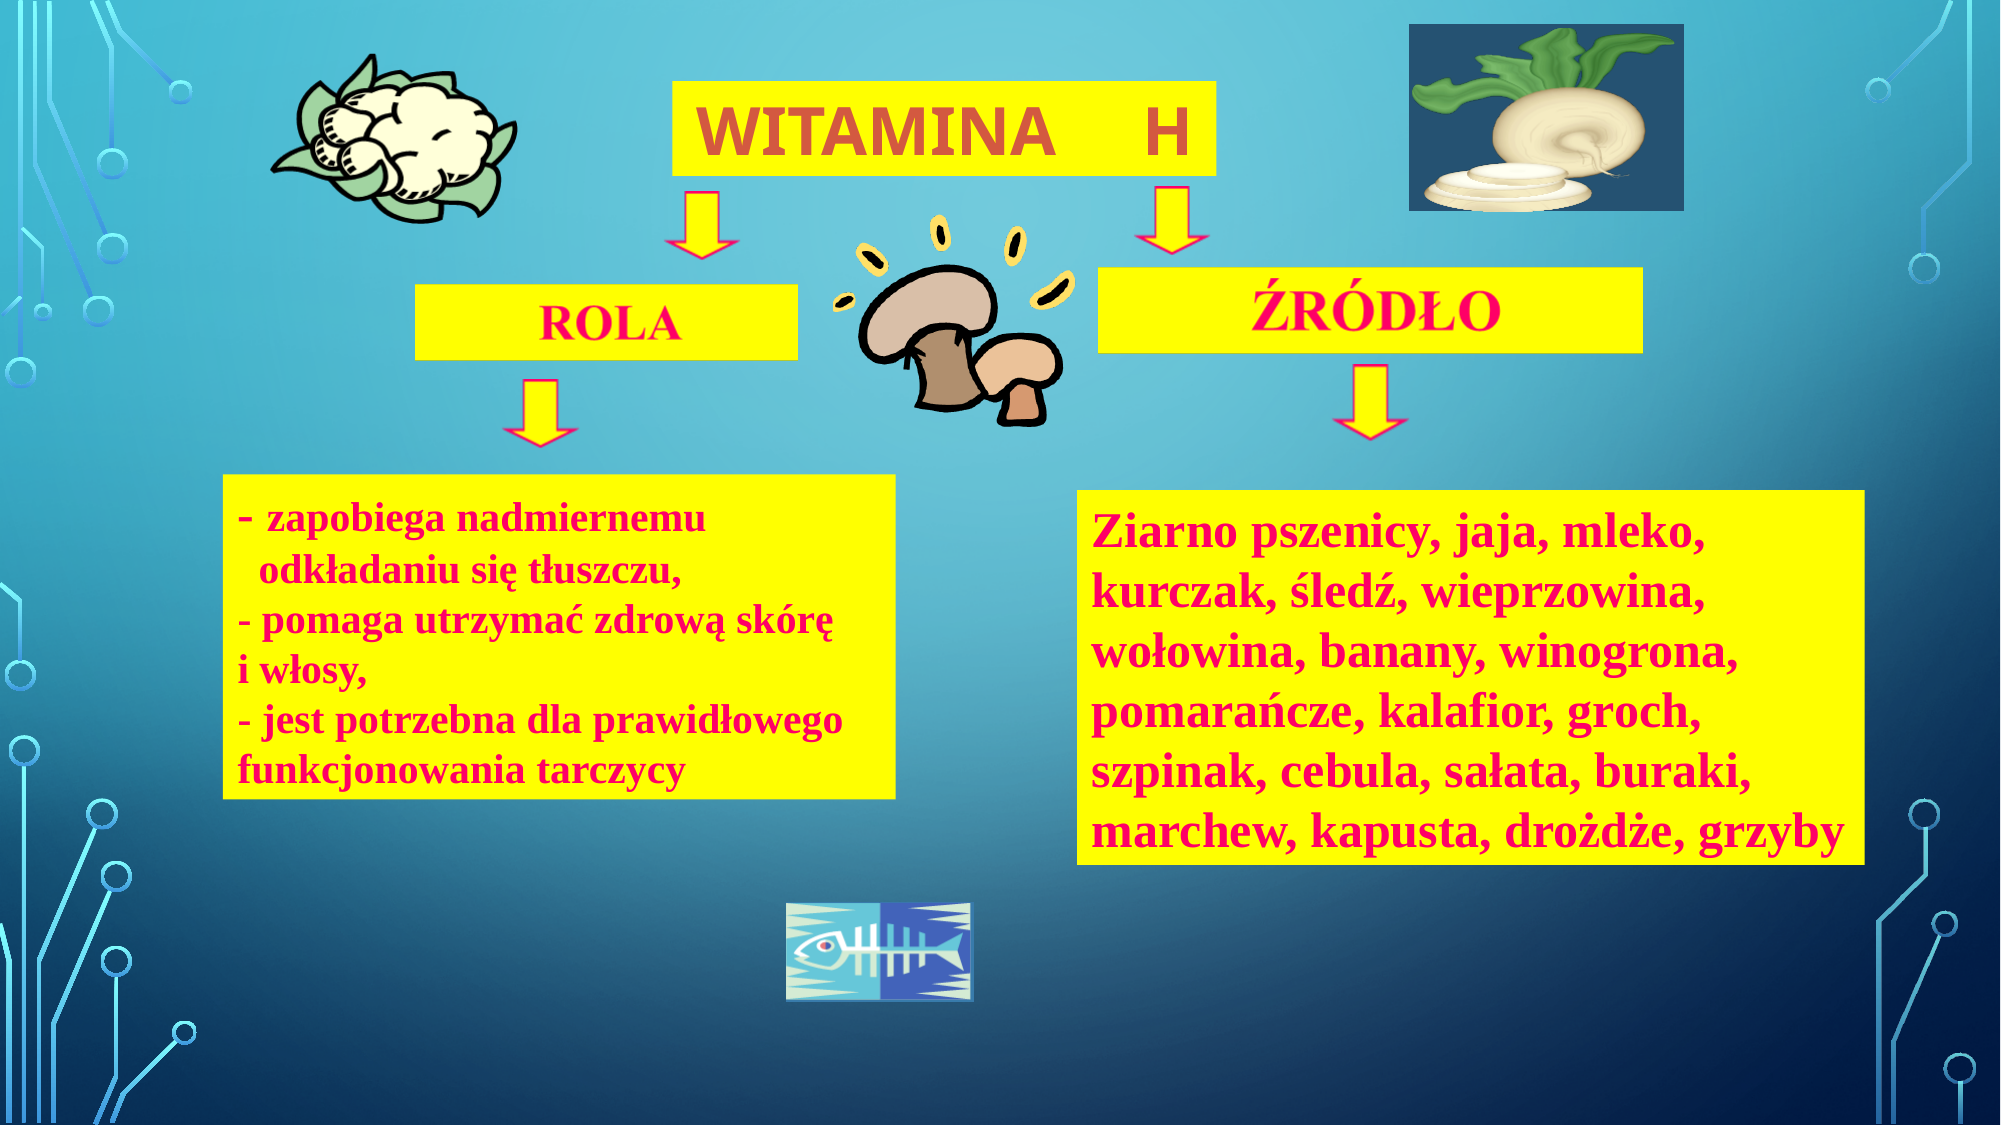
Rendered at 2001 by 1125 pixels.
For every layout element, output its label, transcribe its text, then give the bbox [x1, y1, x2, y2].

text_box WITAMINA H [672, 81, 1217, 176]
picture [1097, 186, 1643, 442]
text_box Ziarno pszenicy, jaja, mleko, kurczak, śledź, wieprzowina, wołowina, banany, winogrona, pomarańcze, kalafior, groch, szpinak, cebula, sałata, buraki, marchew, kapusta, drożdże, grzyby [1077, 490, 1865, 865]
picture [785, 901, 974, 1003]
picture [414, 275, 798, 450]
text_box - zapobiega nadmiernemu odkładaniu się tłuszczu, - pomaga utrzymać zdrową skórę i włosy, - jest potrzebna dla prawidłowego funkcjonowania tarczycy [222, 474, 896, 800]
picture [832, 210, 1078, 430]
picture [270, 50, 522, 227]
picture [663, 191, 741, 261]
picture [1408, 23, 1685, 212]
